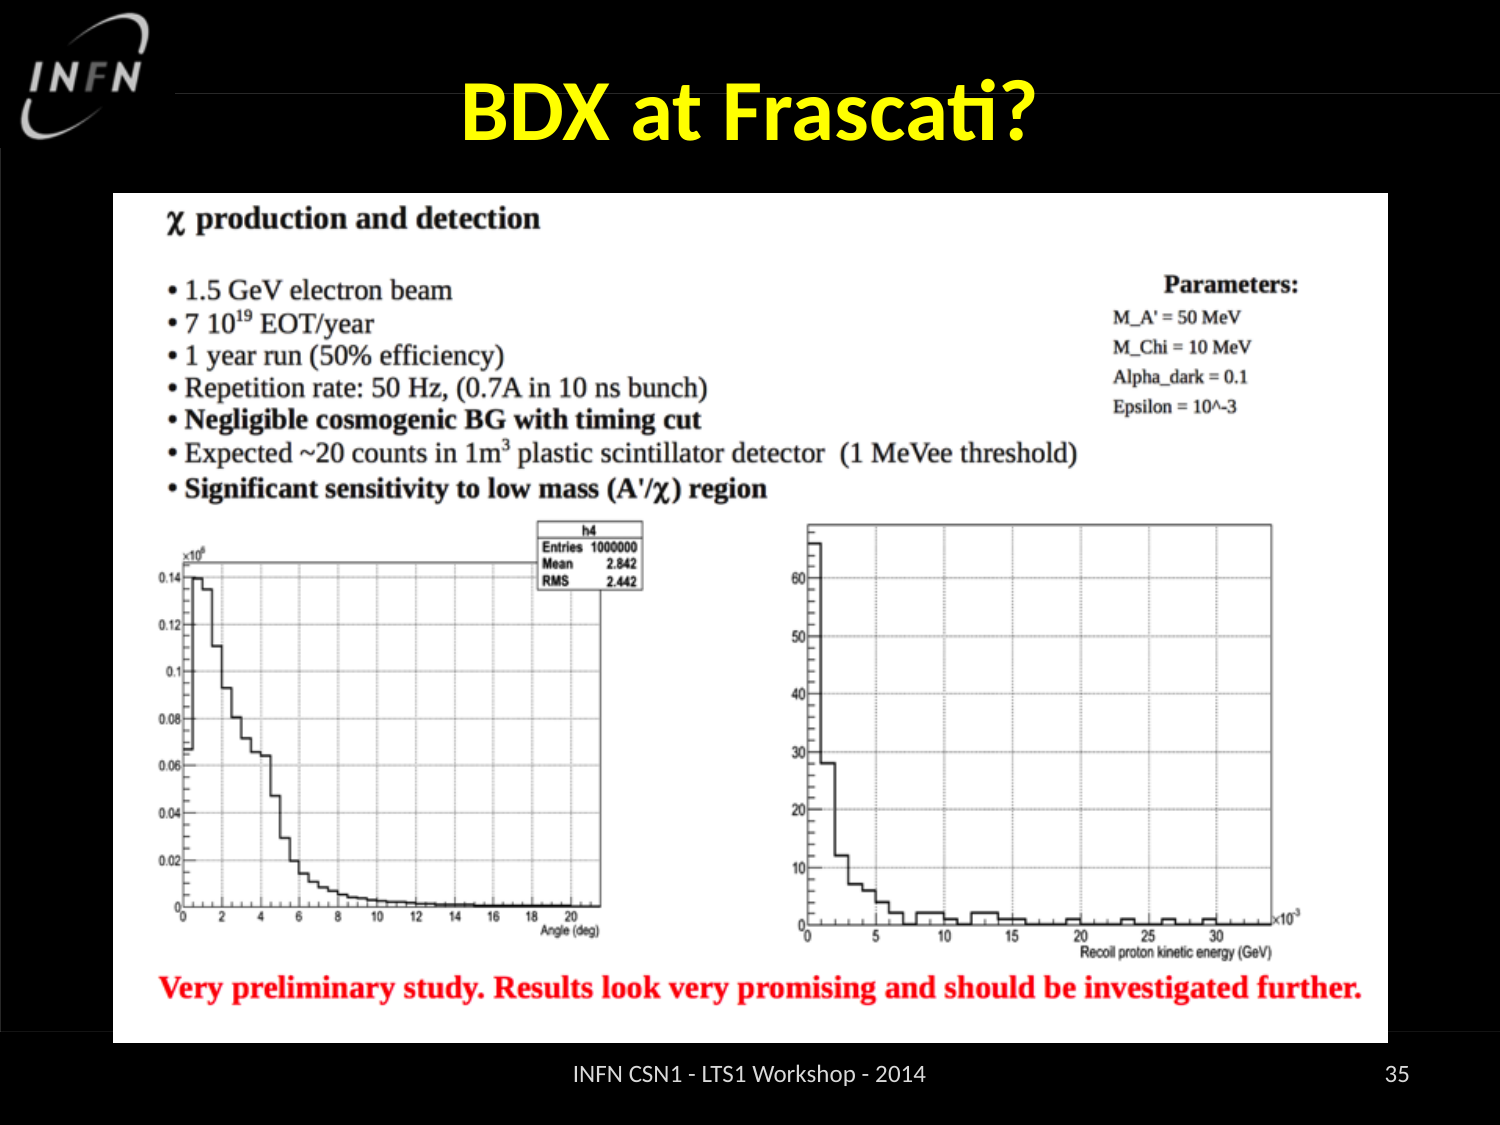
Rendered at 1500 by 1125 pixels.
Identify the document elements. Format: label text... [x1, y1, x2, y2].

picture [0, 0, 1500, 1043]
slide_number 35 [1074, 1042, 1425, 1103]
footer INFN CSN1 - LTS1 Workshop - 2014 [512, 1052, 988, 1103]
title BDX at Frascati? [75, 45, 1425, 166]
